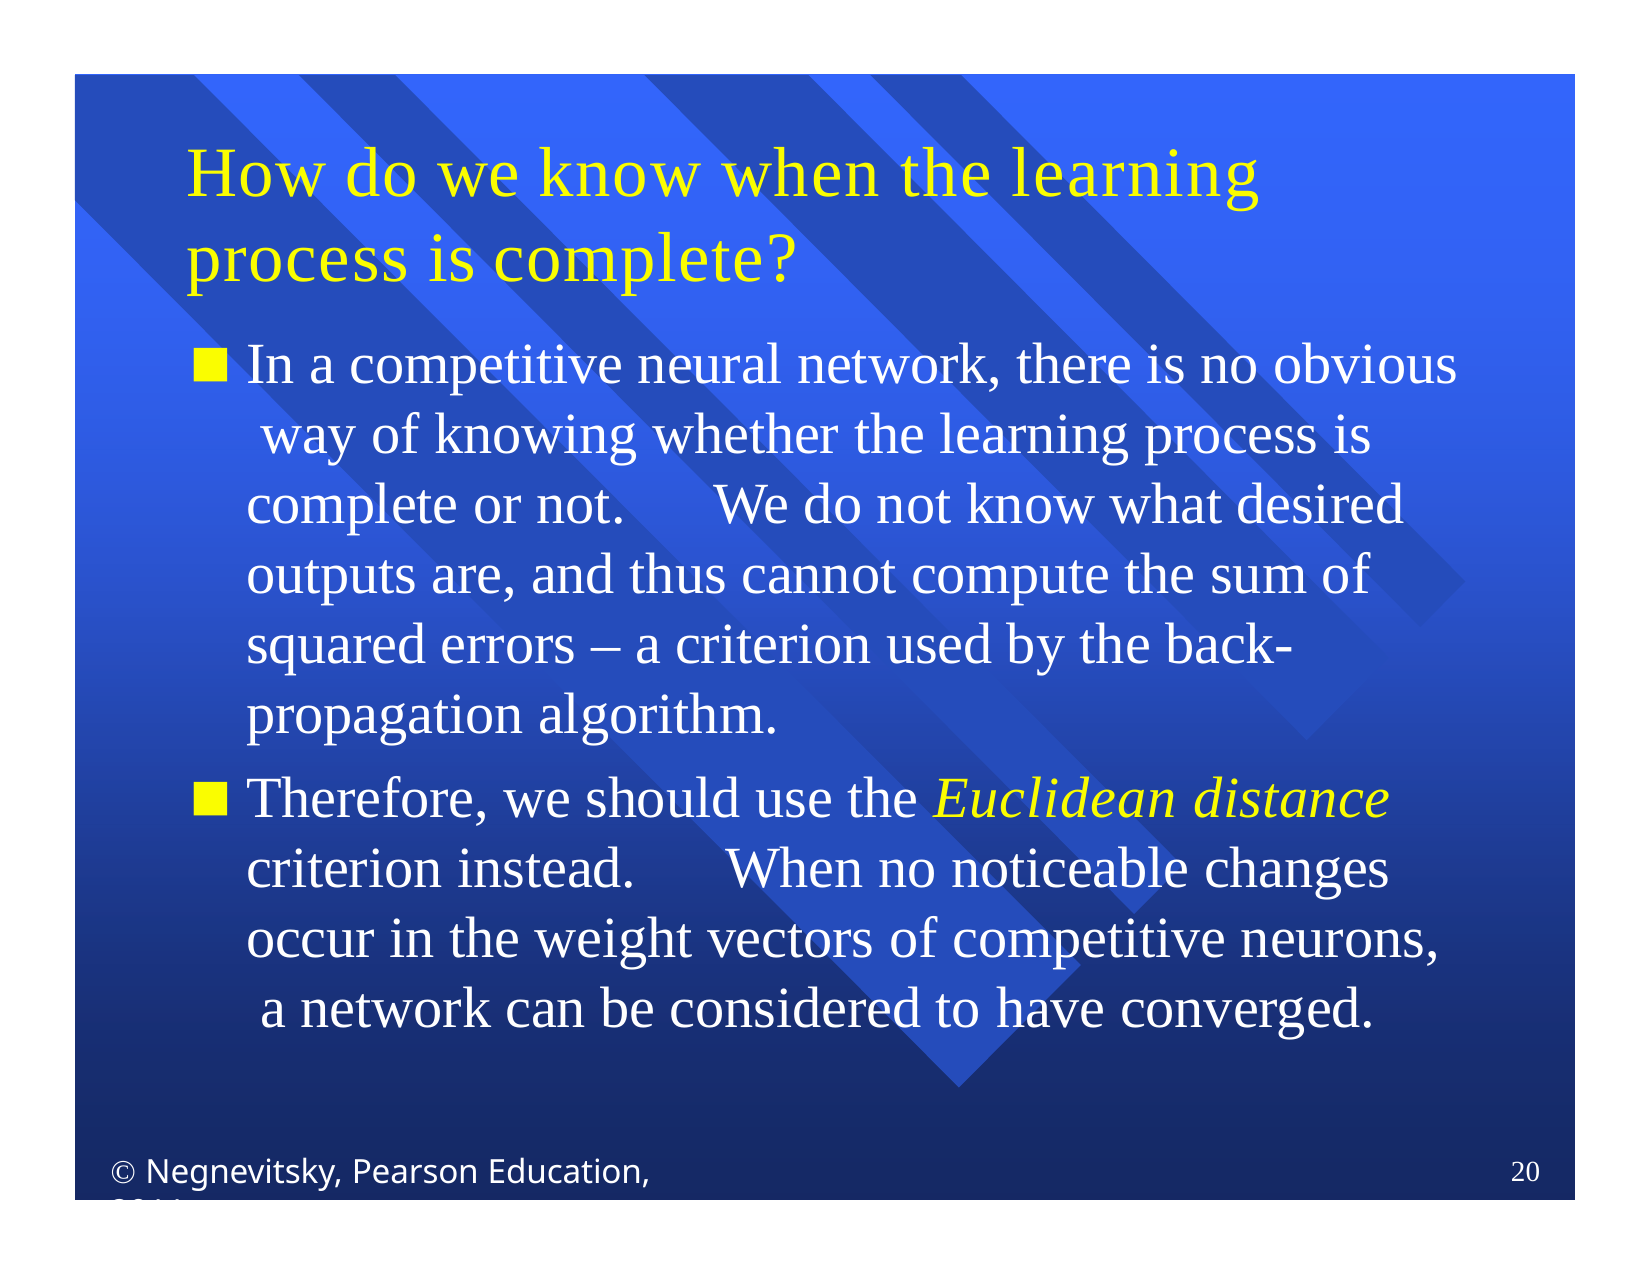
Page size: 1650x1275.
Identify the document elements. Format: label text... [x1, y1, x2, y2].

slide_number 20 [1504, 1152, 1547, 1275]
text_box In a competitive neural network, there is no obvious way of knowing whether the learning process is complete or not. We do not know what desired outputs are, and thus cannot compute the sum of squared errors – a criterion used by the back- propagation algorithm. Therefore, we should use the Euclidean distance criterion instead. When no noticeable changes occur in the weight vectors of competitive neurons, a network can be considered to have converged. [187, 323, 1464, 1039]
footer  Negnevitsky, Pearson Education, 2011 [108, 1147, 722, 1275]
title How do we know when the learning process is complete? [181, 108, 1469, 339]
picture [75, 74, 1575, 1200]
